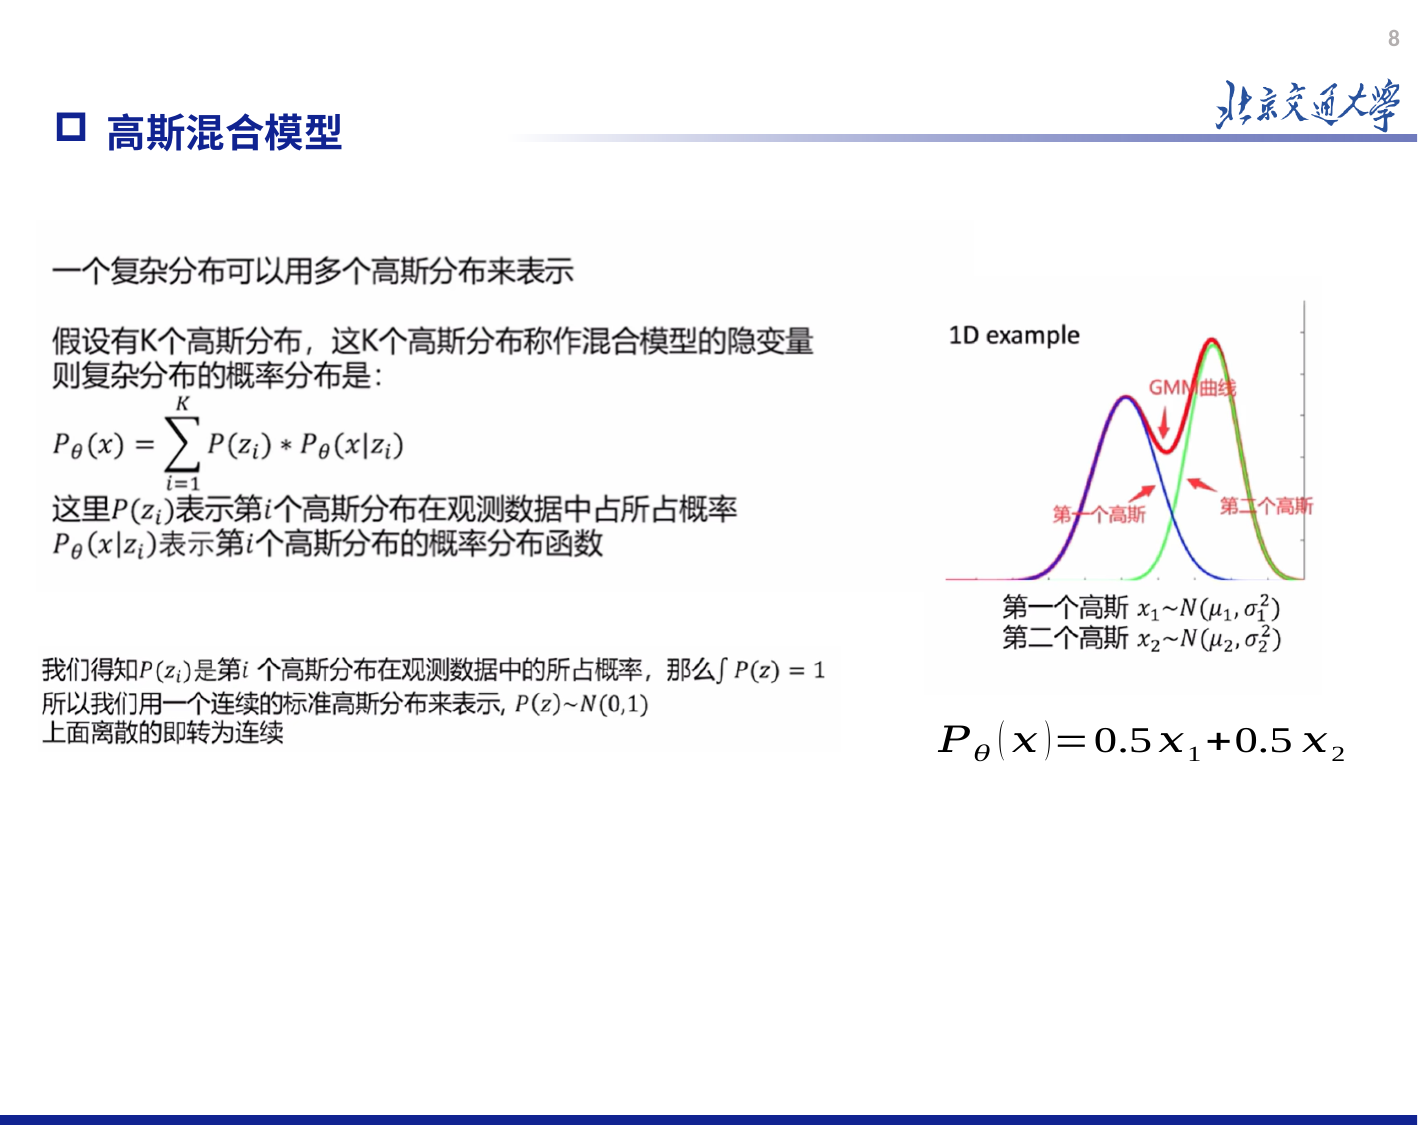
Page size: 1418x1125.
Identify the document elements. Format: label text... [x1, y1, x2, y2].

slide_number 7 [1347, 7, 1415, 67]
picture [36, 220, 1322, 695]
picture [38, 646, 841, 752]
text_box 高斯混合模型 [38, 100, 1260, 158]
